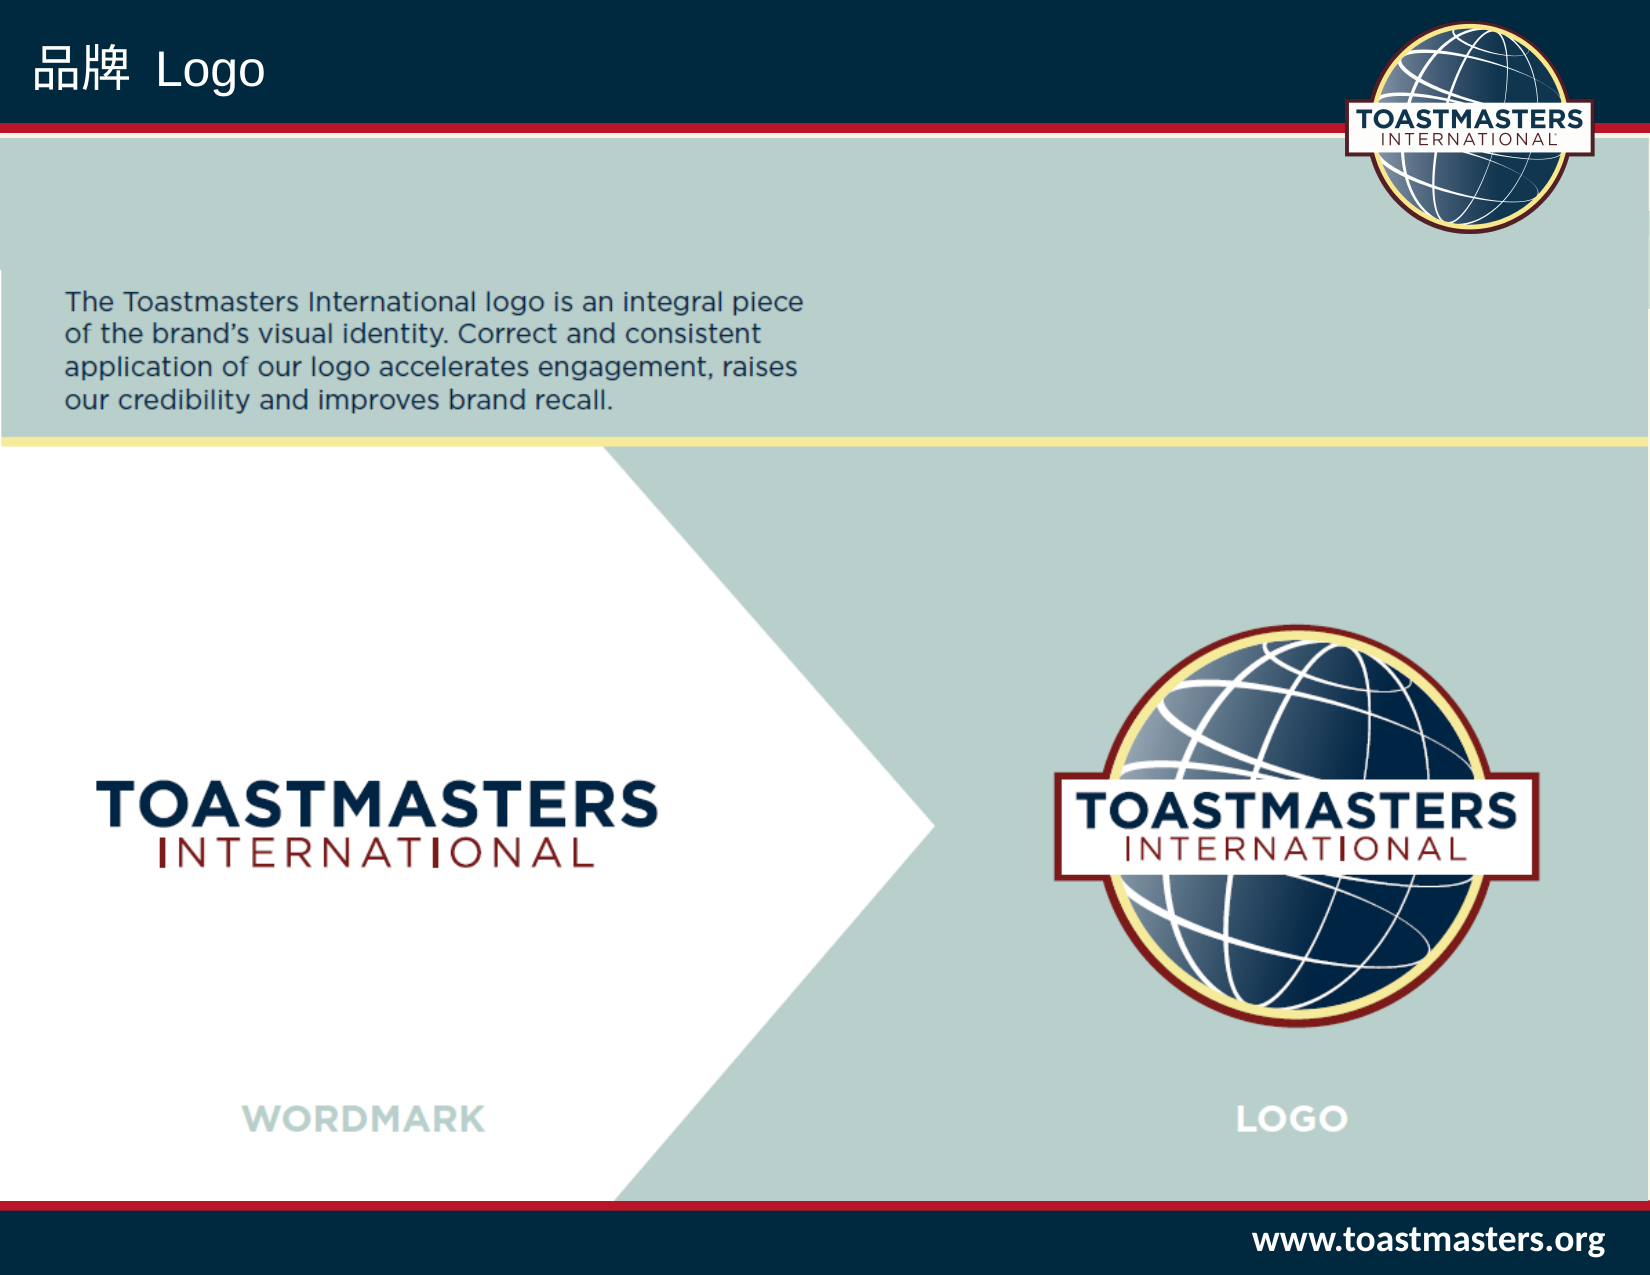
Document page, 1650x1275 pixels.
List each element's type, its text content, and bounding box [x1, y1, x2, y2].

picture [1344, 21, 1595, 235]
text_box [0, 1213, 1650, 1275]
text_box [0, 0, 1650, 121]
text_box [0, 1208, 1003, 1213]
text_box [0, 137, 1650, 1201]
text_box 品牌 Logo [16, 29, 1280, 132]
text_box www.toastmasters.org [1003, 1208, 1650, 1268]
text_box [0, 121, 1339, 135]
text_box [1600, 121, 1650, 135]
